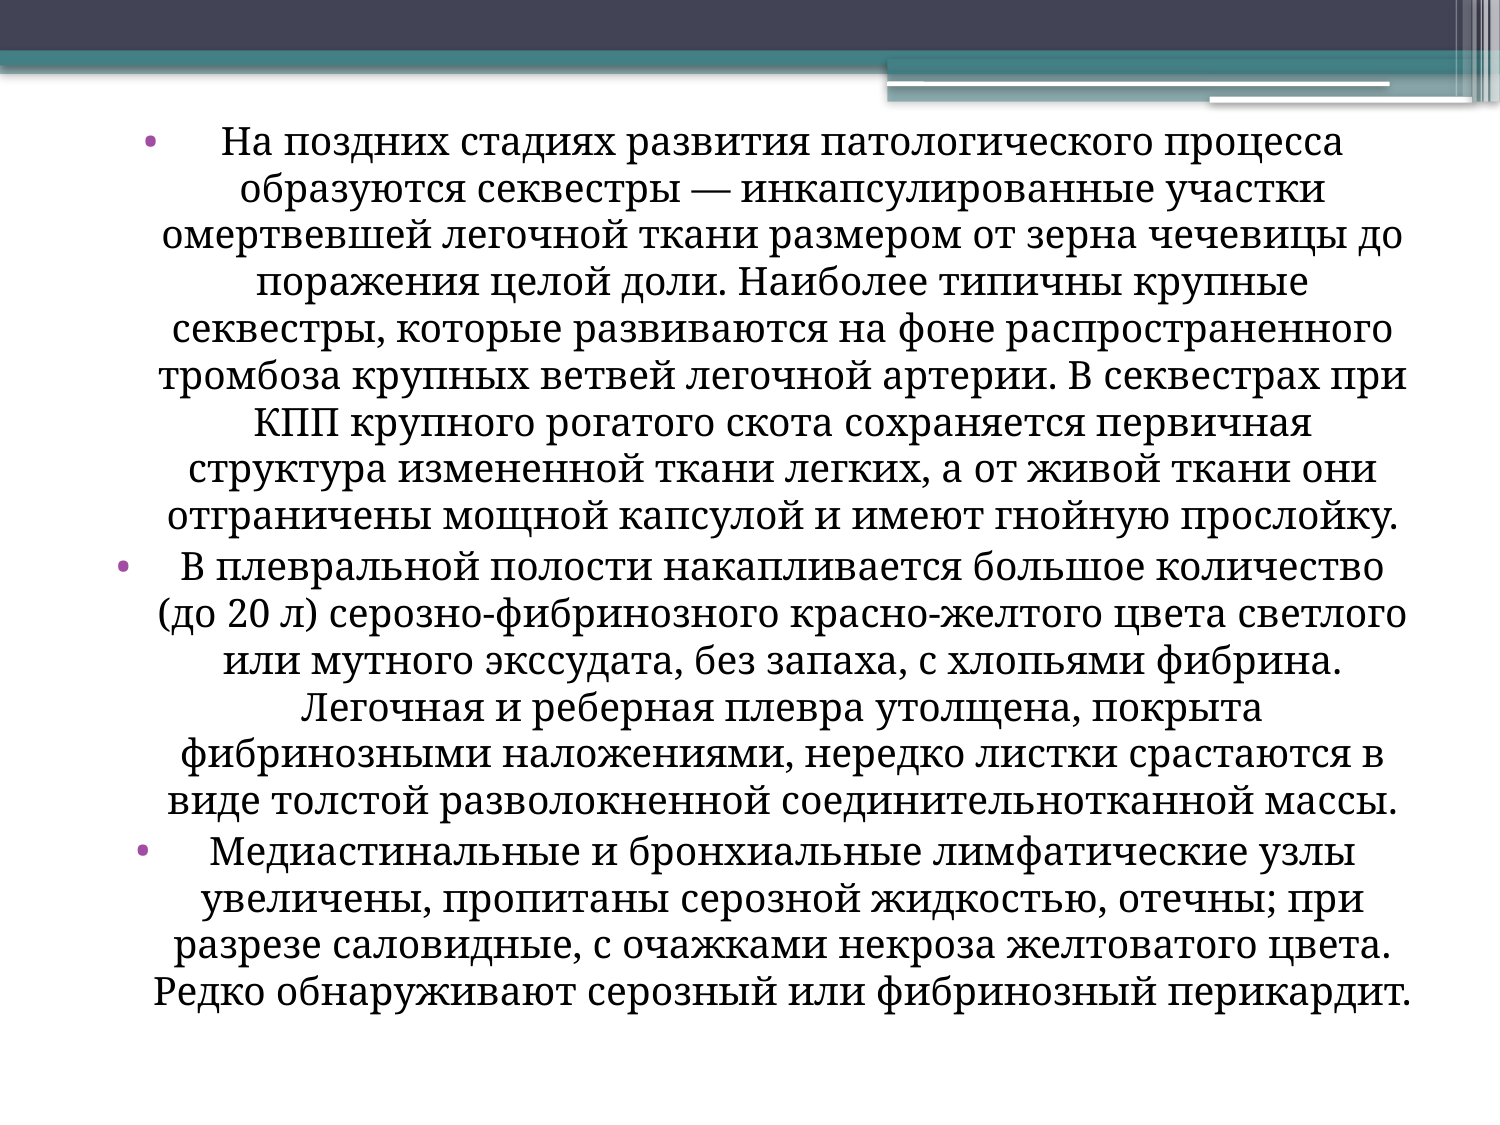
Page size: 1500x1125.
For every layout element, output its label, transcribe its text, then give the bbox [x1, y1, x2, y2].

list На поздних стадиях развития патологического процесса образуются секвестры — инкапсулированные участки омертвевшей легочной ткани размером от зерна чечевицы до поражения целой доли. Наиболее типичны крупные секвестры, которые развиваются на фоне распространенного тромбоза крупных ветвей легочной артерии. В секвестрах при КПП крупного рогатого скота сохраняется первичная структура измененной ткани легких, а от живой ткани они отграничены мощной капсулой и имеют гнойную прослойку. В плевральной полости накапливается большое количество (до 20 л) серозно-фибринозного красно-желтого цвета светлого или мутного экссудата, без запаха, с хлопьями фибрина. Легочная и реберная плевра утолщена, покрыта фибринозными наложениями, нередко листки срастаются в виде толстой разволокненной соединительнотканной массы. Медиастинальные и бронхиальные лимфатические узлы увеличены, пропитаны серозной жидкостью, отечны; при разрезе саловидные, с очажками некроза желтоватого цвета. Редко обнаруживают серозный или фибринозный перикардит. [82, 109, 1432, 1125]
